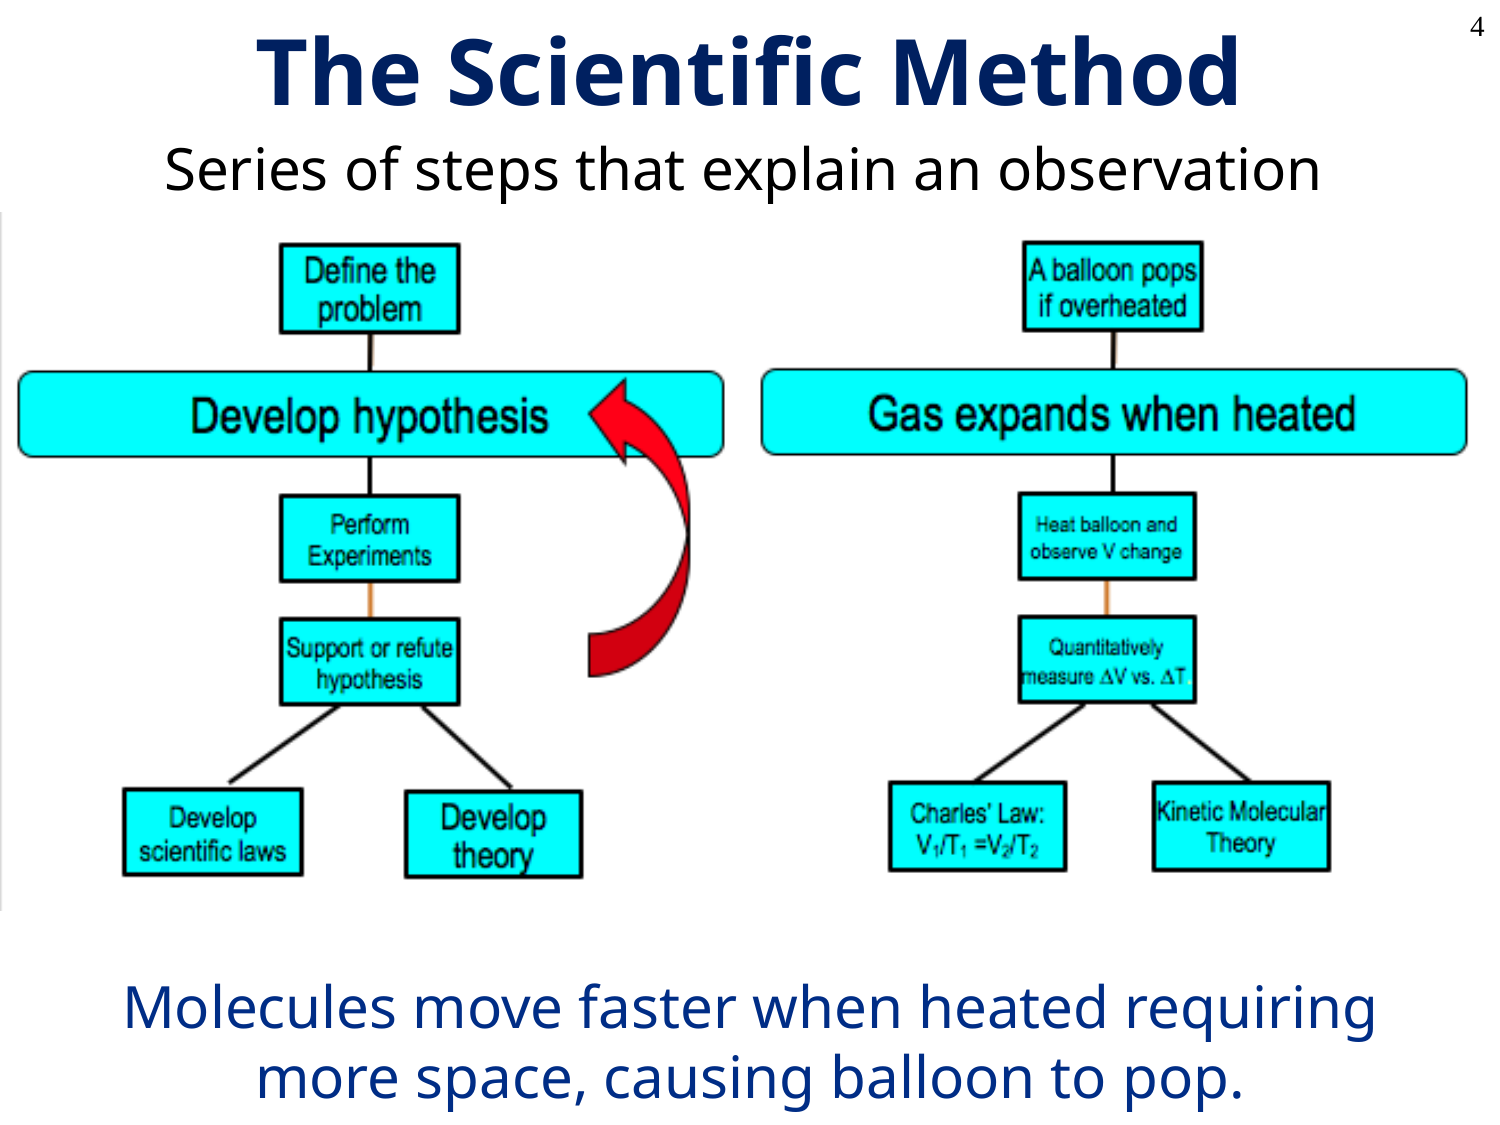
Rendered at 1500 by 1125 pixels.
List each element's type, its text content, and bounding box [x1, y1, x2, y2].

slide_number 4 [1312, 0, 1500, 50]
text_box Molecules move faster when heated requiring more space, causing balloon to pop. [50, 962, 1450, 1118]
picture [0, 212, 1500, 912]
text_box Series of steps that explain an observation [74, 125, 1413, 210]
title The Scientific Method [112, 24, 1388, 113]
